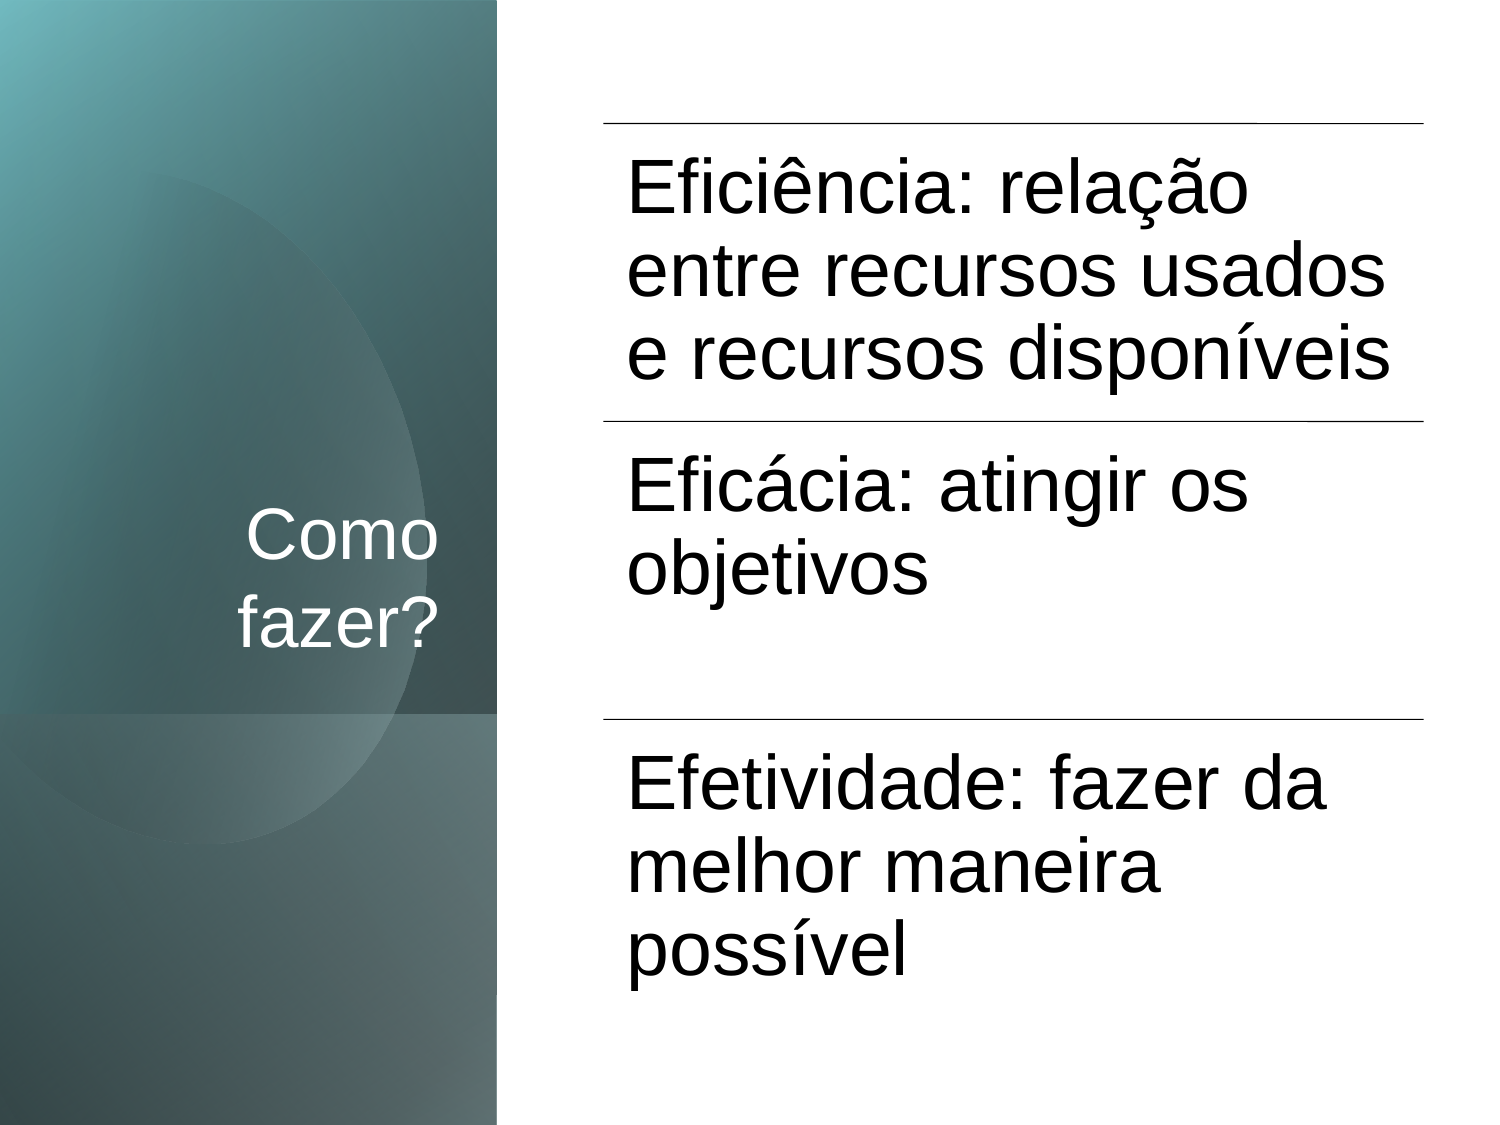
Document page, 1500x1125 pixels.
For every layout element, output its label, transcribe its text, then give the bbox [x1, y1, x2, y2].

text_box [0, 0, 498, 1125]
title Como fazer? [72, 276, 456, 670]
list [603, 123, 1424, 1018]
text_box [498, 0, 1500, 1125]
